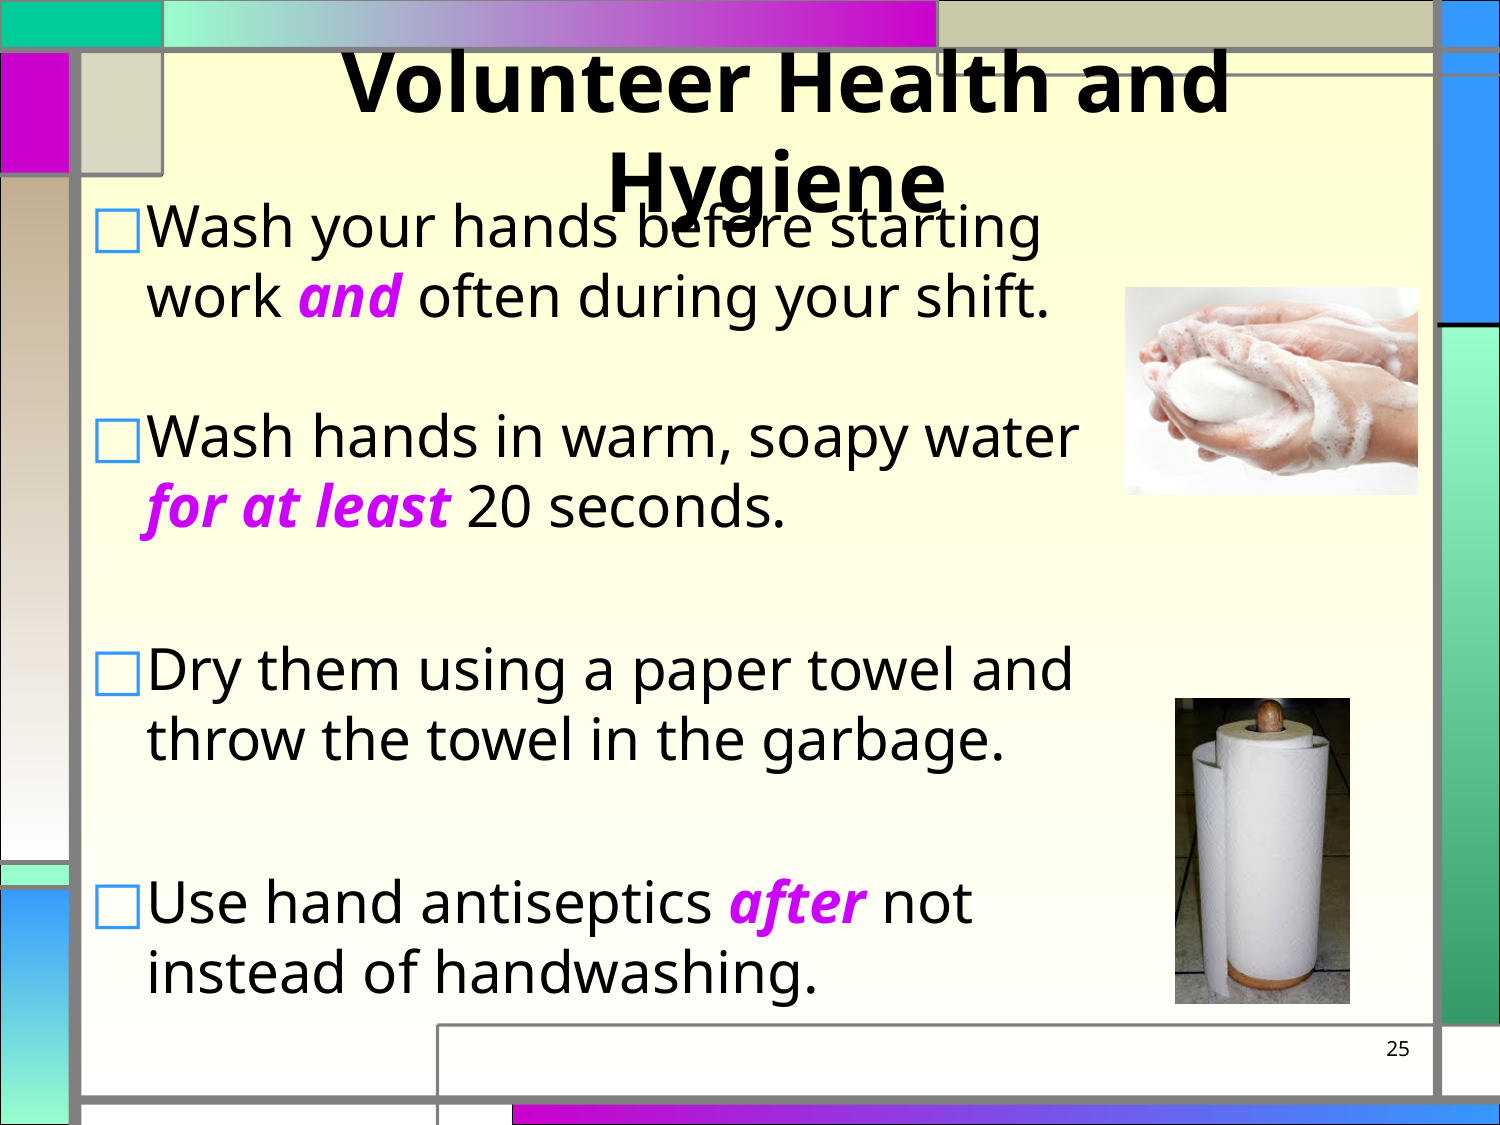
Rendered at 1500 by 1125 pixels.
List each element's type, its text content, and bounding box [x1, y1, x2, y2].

picture [1124, 287, 1418, 495]
title Volunteer Health and Hygiene [150, 45, 1425, 213]
slide_number 25 [1074, 1028, 1425, 1092]
list Wash your hands before starting work and often during your shift. Wash hands in warm, soapy water for at least 20 seconds. Dry them using a paper towel and throw the towel in the garbage. Use hand antiseptics after not instead of handwashing. [75, 181, 1175, 1007]
picture [1174, 698, 1351, 1004]
